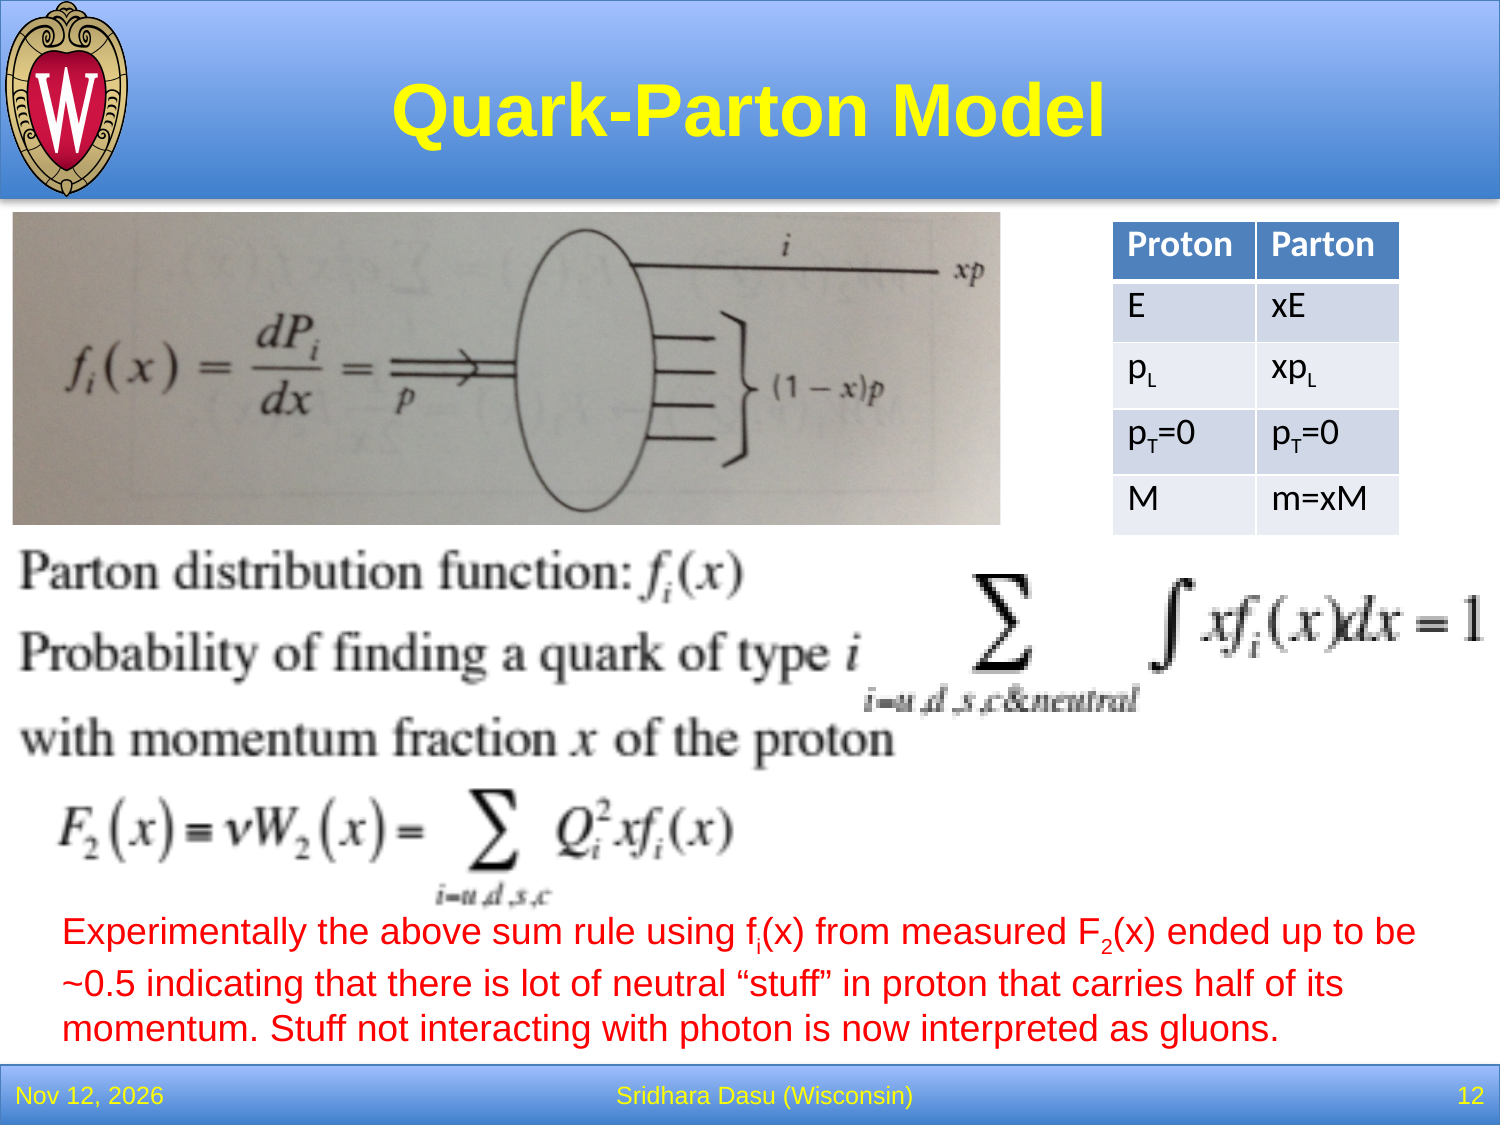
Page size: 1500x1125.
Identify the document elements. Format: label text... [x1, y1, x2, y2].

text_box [855, 562, 1488, 721]
picture [5, 1, 128, 197]
table_cell m=xM [1257, 476, 1399, 535]
footer Sridhara Dasu (Wisconsin) [205, 1065, 1325, 1125]
table_header Parton [1257, 222, 1399, 279]
table_cell M [1113, 476, 1255, 535]
slide_number 7-Apr-21 [0, 1065, 205, 1125]
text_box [12, 537, 904, 776]
title Quark-Parton Model [74, 12, 1426, 201]
table_cell E [1113, 284, 1255, 342]
table_cell pL [1113, 343, 1255, 408]
picture [12, 212, 1001, 526]
table_header Proton [1113, 222, 1255, 279]
text_box Experimentally the above sum rule using fi(x) from measured F2(x) ended up to be ~0.5 indicating that there is lot of neutral “stuff” in proton that carries half of its momentum. Stuff not interacting with photon is now interpreted as gluons. [47, 899, 1450, 1056]
table_cell pT=0 [1113, 410, 1255, 474]
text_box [49, 785, 738, 913]
slide_number 12 [1325, 1065, 1500, 1125]
table_cell xE [1257, 284, 1399, 342]
table_cell pT=0 [1257, 410, 1399, 474]
table_cell xpL [1257, 343, 1399, 408]
